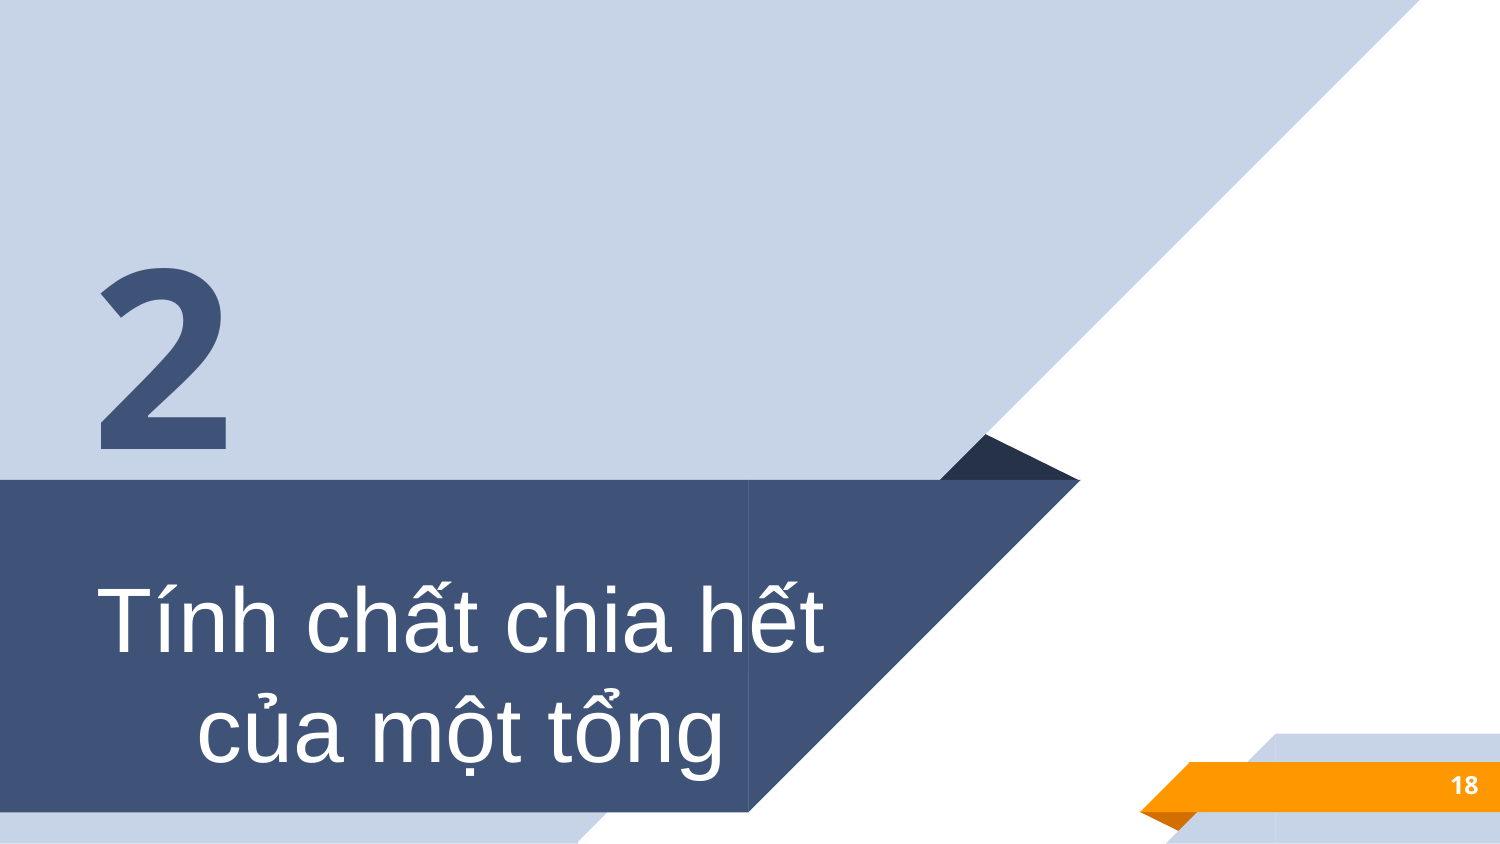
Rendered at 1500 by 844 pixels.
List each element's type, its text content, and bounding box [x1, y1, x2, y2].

slide_number 18 [1249, 760, 1494, 813]
text_box 2 [76, 0, 434, 515]
text_box Tính chất chia hết của một tổng [0, 553, 924, 789]
